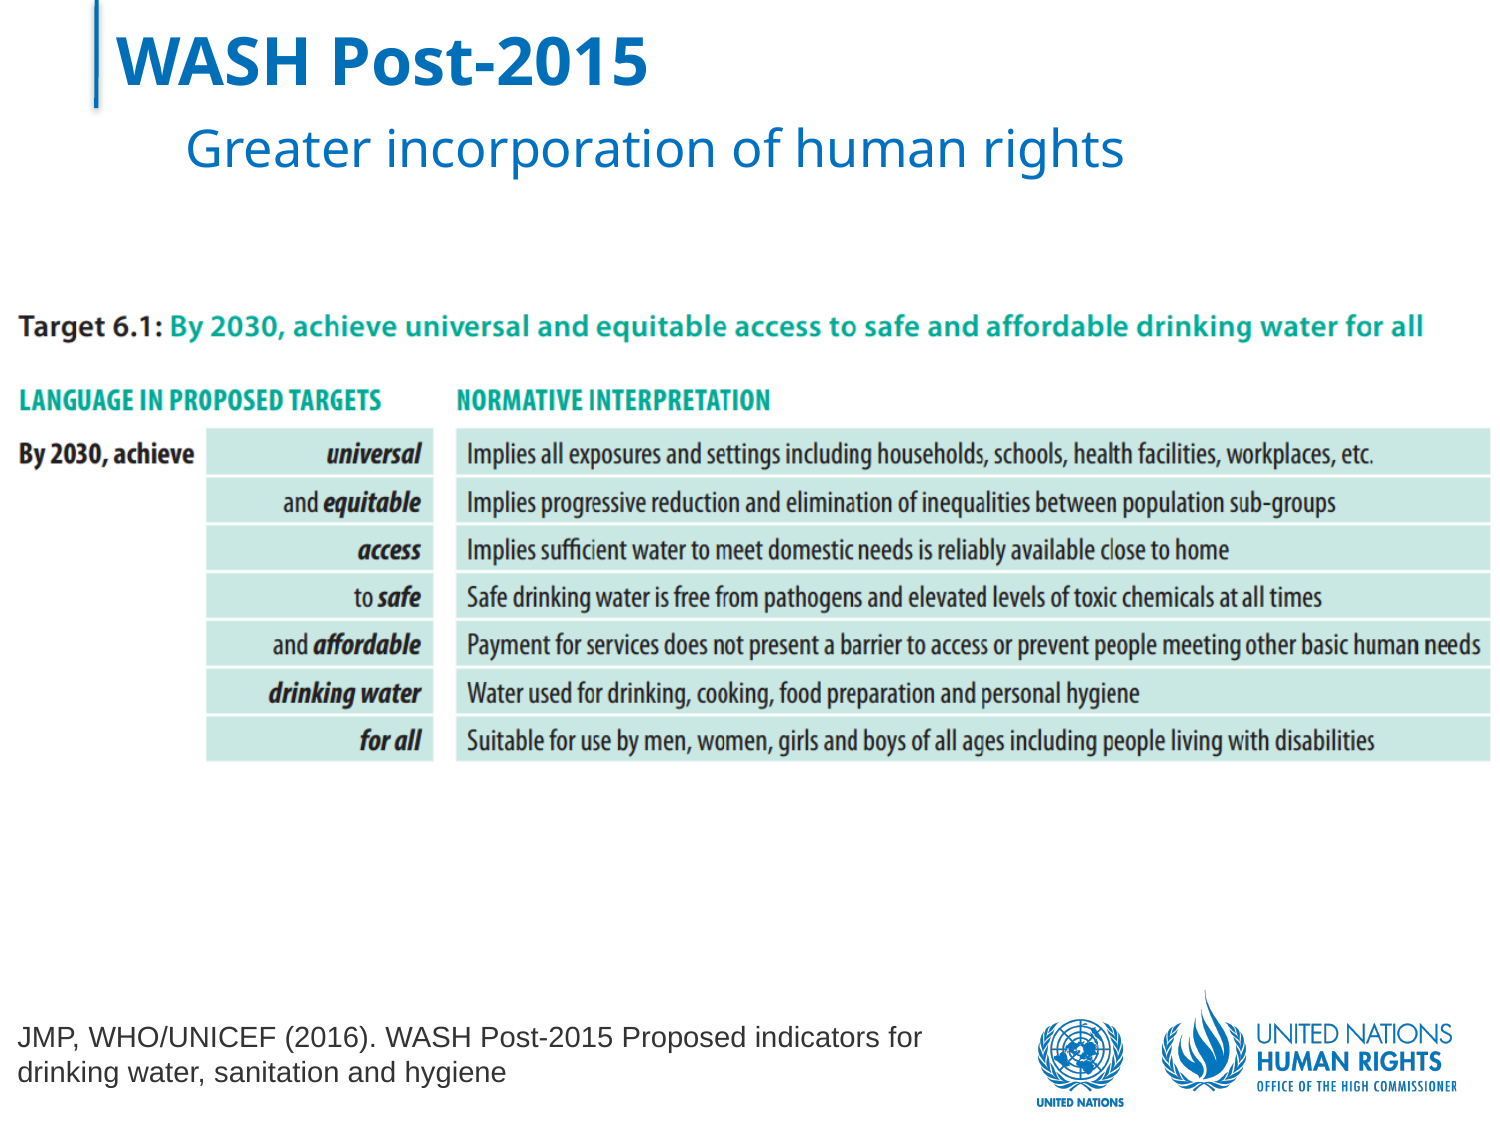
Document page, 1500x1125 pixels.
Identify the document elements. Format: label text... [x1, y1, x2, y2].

picture [1037, 990, 1457, 1107]
picture [7, 297, 1491, 785]
text_box WASH Post-2015 [101, 11, 1402, 107]
text_box JMP, WHO/UNICEF (2016). WASH Post-2015 Proposed indicators for drinking water, sanitation and hygiene [2, 1011, 1017, 1096]
text_box Greater incorporation of human rights [170, 107, 1402, 185]
